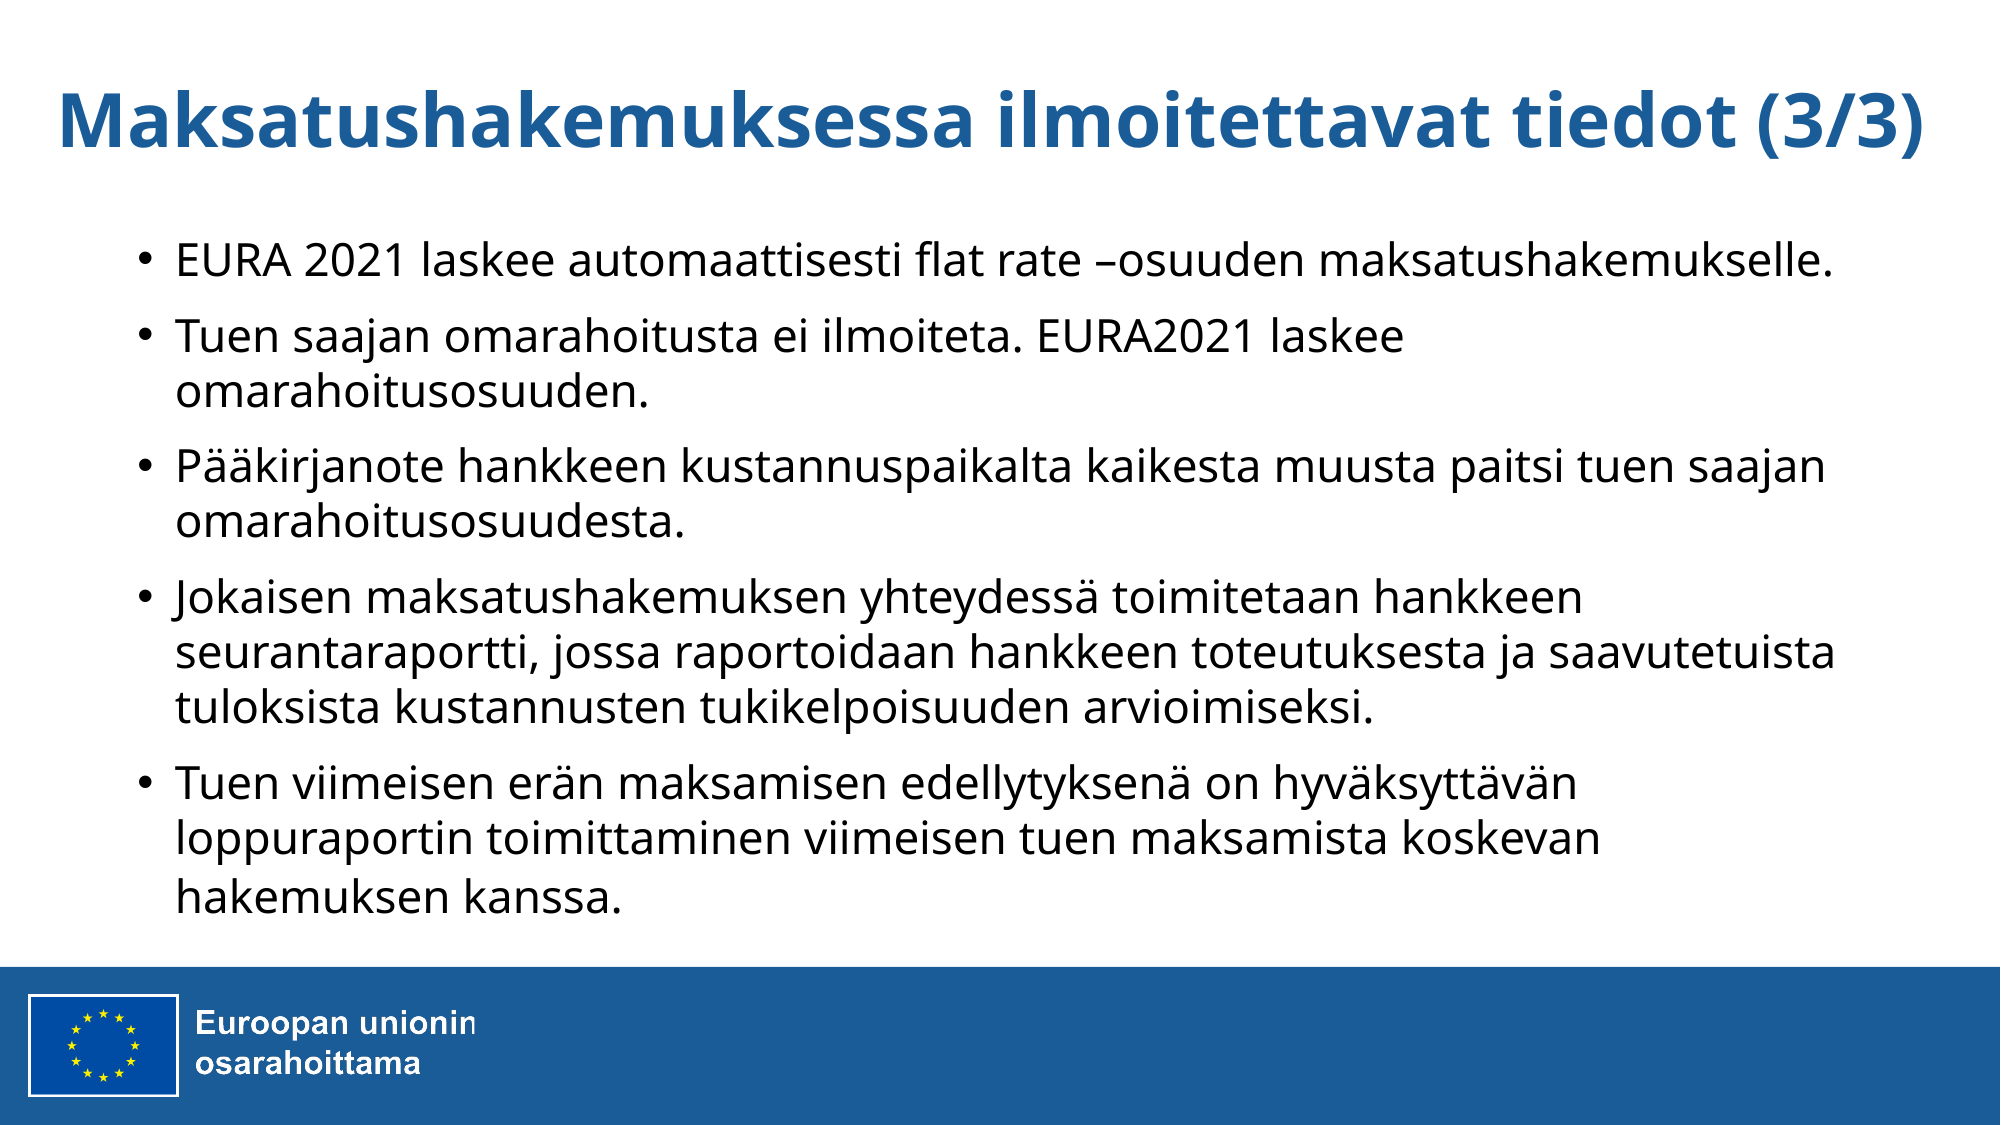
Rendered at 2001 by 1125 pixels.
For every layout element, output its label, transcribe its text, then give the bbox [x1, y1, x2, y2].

list EURA 2021 laskee automaattisesti flat rate –osuuden maksatushakemukselle. Tuen saajan omarahoitusta ei ilmoiteta. EURA2021 laskee omarahoitusosuuden. Pääkirjanote hankkeen kustannuspaikalta kaikesta muusta paitsi tuen saajan omarahoitusosuudesta. Jokaisen maksatushakemuksen yhteydessä toimitetaan hankkeen seurantaraportti, jossa raportoidaan hankkeen toteutuksesta ja saavutetuista tuloksista kustannusten tukikelpoisuuden arvioimiseksi. Tuen viimeisen erän maksamisen edellytyksenä on hyväksyttävän loppuraportin toimittaminen viimeisen tuen maksamista koskevan hakemuksen kanssa. [137, 230, 1863, 921]
title Maksatushakemuksessa ilmoitettavat tiedot (3/3) [56, 43, 1983, 165]
